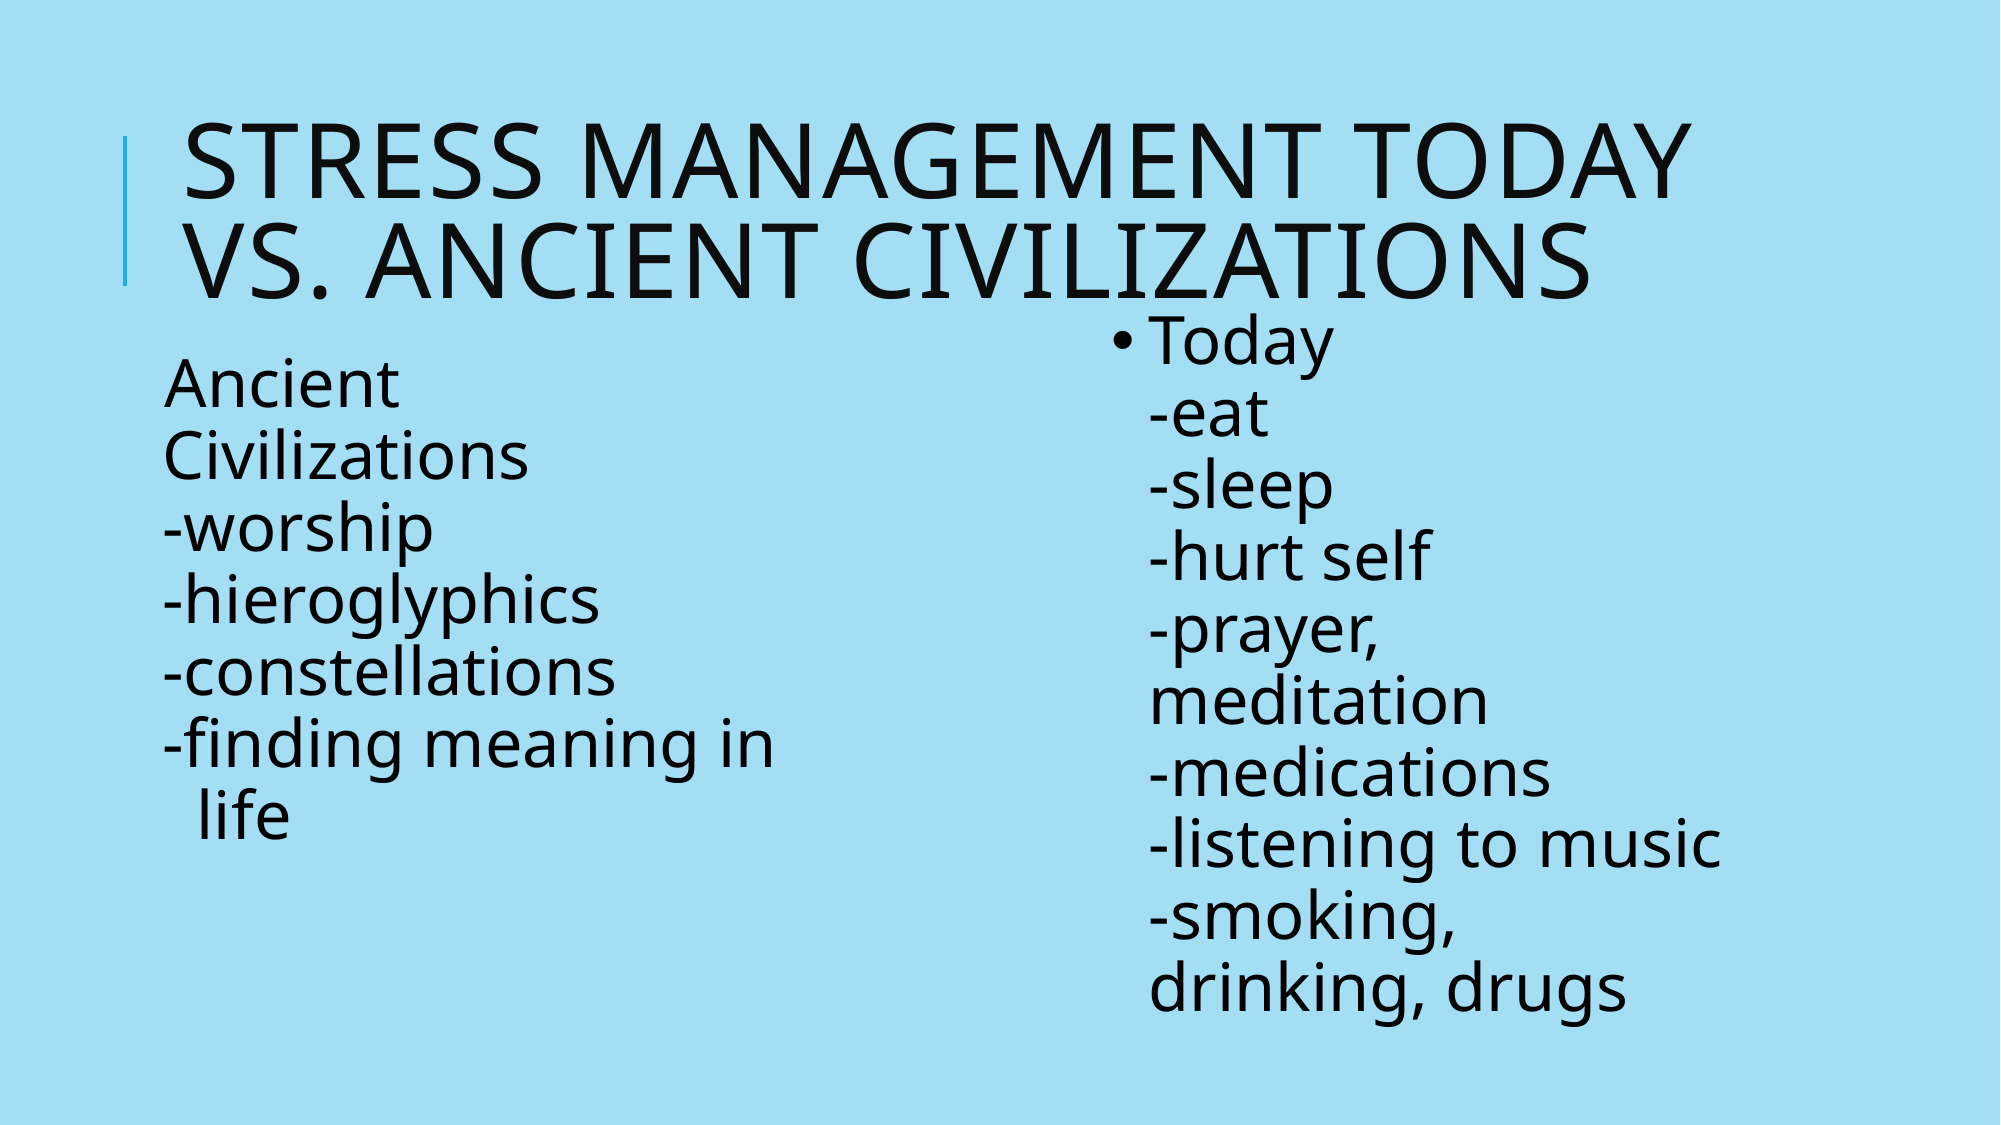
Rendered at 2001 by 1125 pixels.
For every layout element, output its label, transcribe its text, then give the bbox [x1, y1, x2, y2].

title Stress Management Today vs. Ancient Civilizations [168, 96, 1763, 342]
text_box Today -eat -sleep -hurt self -prayer, meditation -medications -listening to music -smoking, drinking, drugs [1096, 299, 1750, 1014]
list Ancient Civilizations -worship -hieroglyphics -constellations -finding meaning in life [139, 341, 794, 1056]
